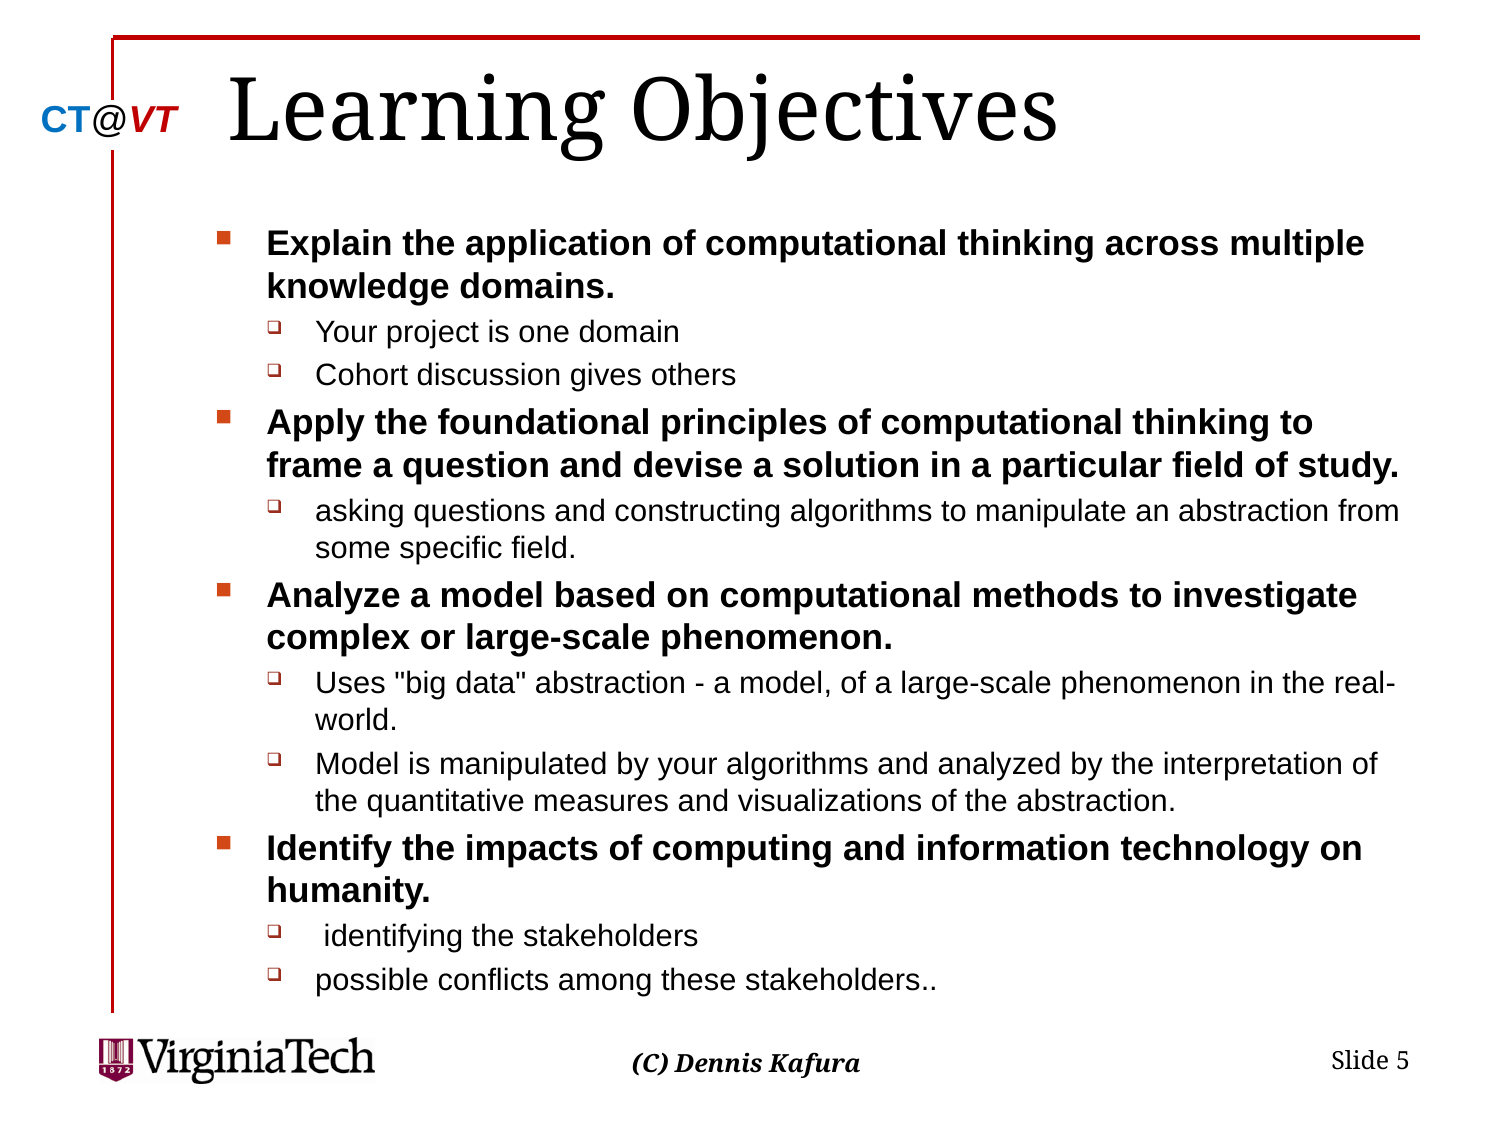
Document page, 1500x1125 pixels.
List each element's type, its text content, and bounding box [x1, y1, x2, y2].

title Learning Objectives [212, 45, 1426, 163]
slide_number Slide 5 [1074, 1023, 1426, 1100]
footer (C) Dennis Kafura [512, 1024, 988, 1101]
list Explain the application of computational thinking across multiple knowledge domains. Your project is one domain Cohort discussion gives others Apply the foundational principles of computational thinking to frame a question and devise a solution in a particular field of study. asking questions and constructing algorithms to manipulate an abstraction from some specific field. Analyze a model based on computational methods to investigate complex or large-scale phenomenon. Uses "big data" abstraction - a model, of a large-scale phenomenon in the real-world. Model is manipulated by your algorithms and analyzed by the interpretation of the quantitative measures and visualizations of the abstraction. Identify the impacts of computing and information technology on humanity. identifying the stakeholders possible conflicts among these stakeholders.. [199, 212, 1426, 1025]
picture [99, 1037, 375, 1084]
